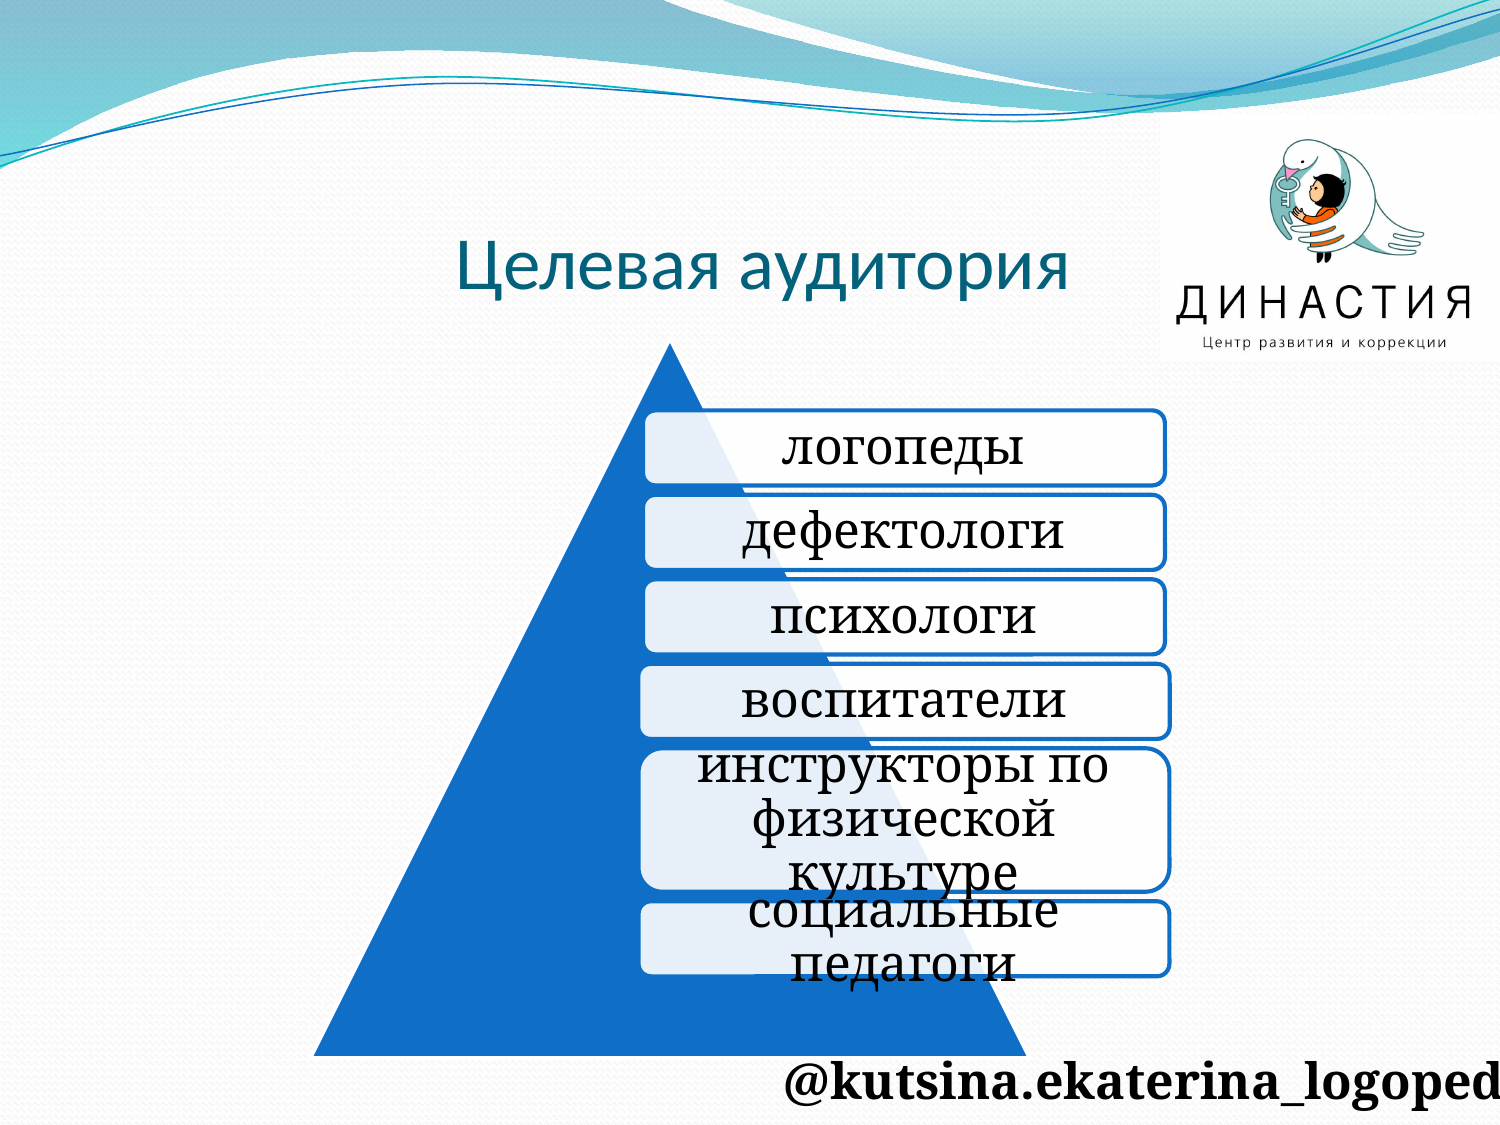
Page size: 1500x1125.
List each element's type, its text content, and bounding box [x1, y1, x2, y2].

picture [1159, 113, 1500, 362]
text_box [64, 337, 1416, 1059]
text_box @kutsina.ekaterina_logoped [769, 1041, 1500, 1117]
text_box Целевая аудитория [88, 172, 1152, 305]
